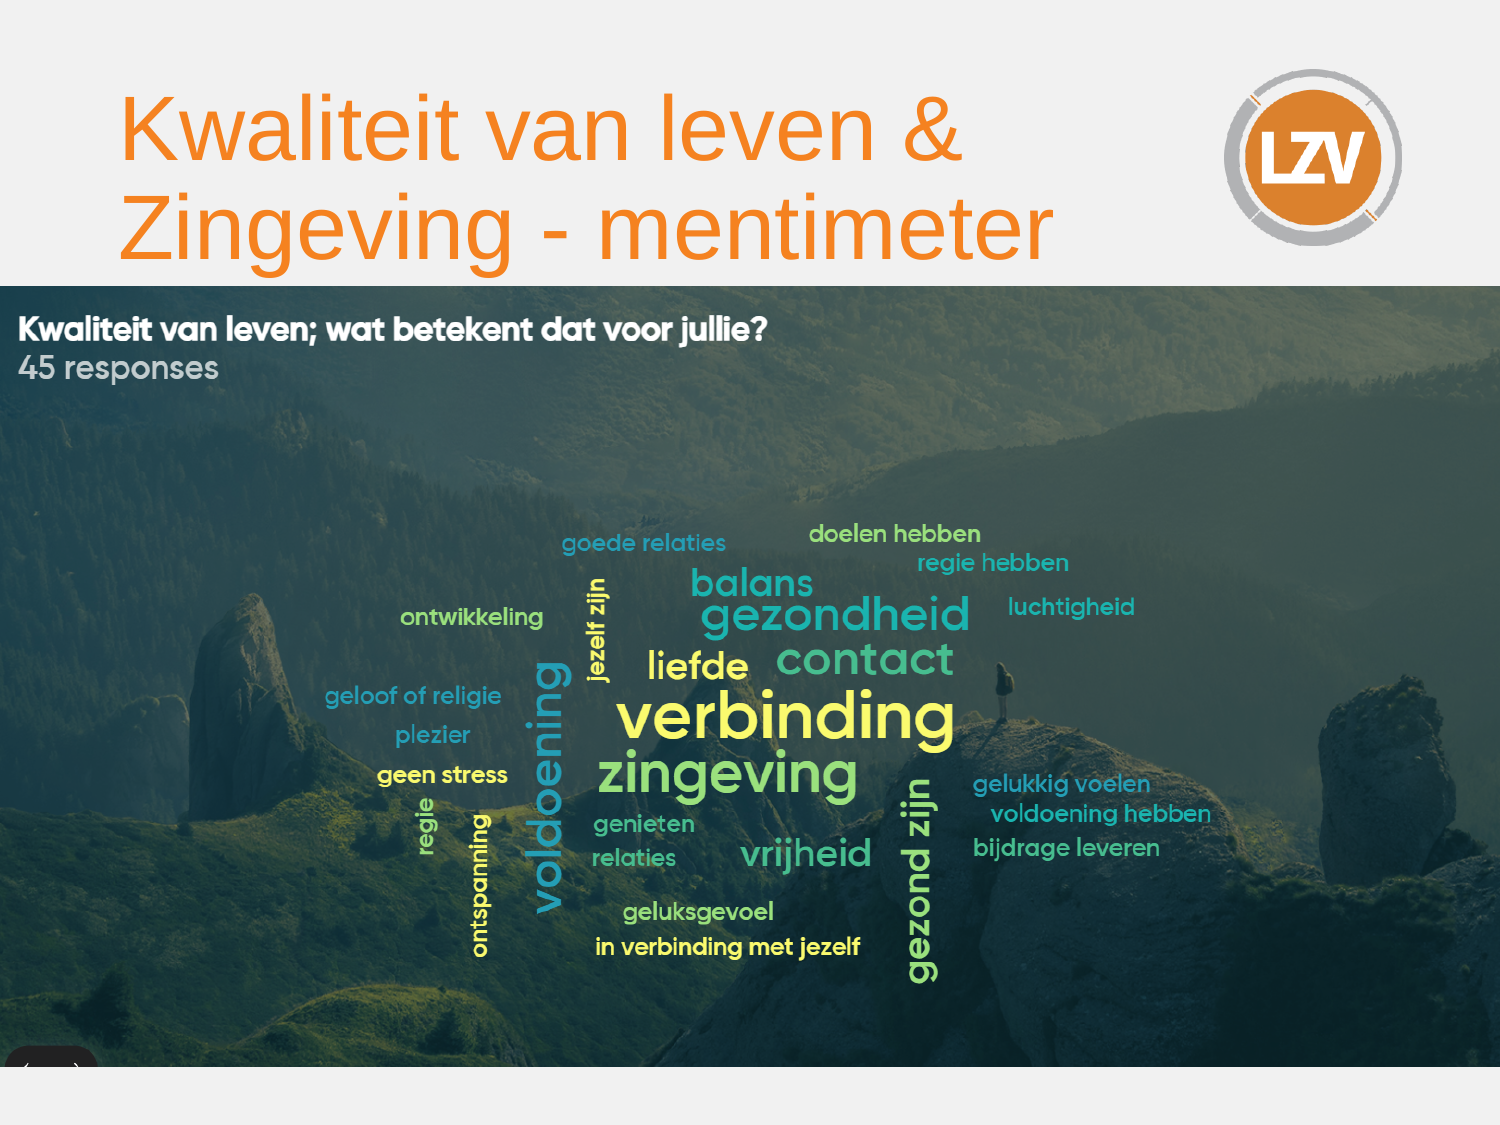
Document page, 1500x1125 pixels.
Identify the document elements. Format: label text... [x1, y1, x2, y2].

picture [0, 286, 1500, 1067]
title Kwaliteit van leven & Zingeving - mentimeter [103, 69, 1198, 286]
picture [1224, 69, 1402, 246]
